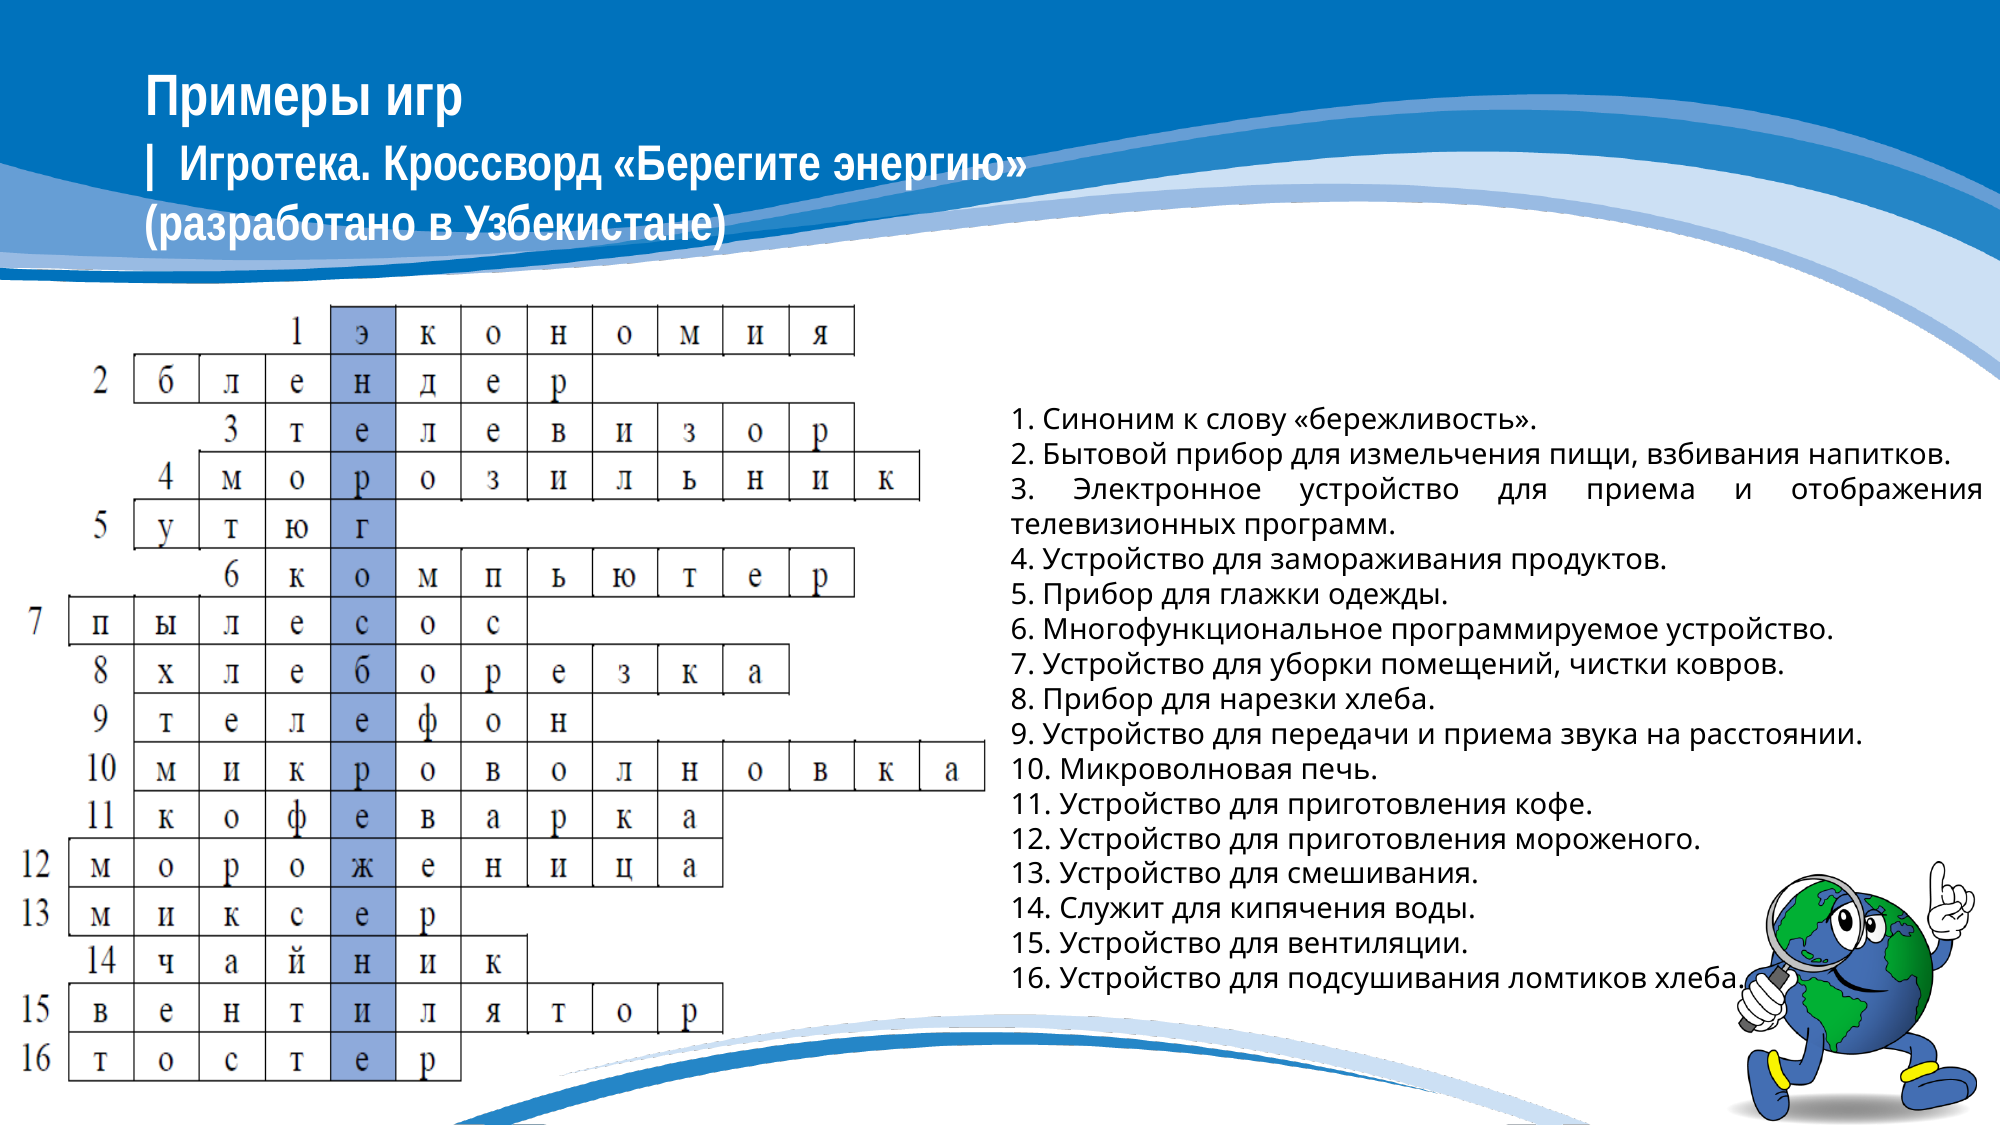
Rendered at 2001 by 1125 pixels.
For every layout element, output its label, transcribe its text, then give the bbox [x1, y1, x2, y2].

text_box 1. Синоним к слову «бережливость». 2. Бытовой прибор для измельчения пищи, взбивания напитков. 3. Электронное устройство для приема и отображения телевизионных программ. 4. Устройство для замораживания продуктов. 5. Прибор для глажки одежды. 6. Многофункциональное программируемое устройство. 7. Устройство для уборки помещений, чистки ковров. 8. Прибор для нарезки хлеба. 9. Устройство для передачи и приема звука на расстоянии. 10. Микроволновая печь. 11. Устройство для приготовления кофе. 12. Устройство для приготовления мороженого. 13. Устройство для смешивания. 14. Служит для кипячения воды. 15. Устройство для вентиляции. 16. Устройство для подсушивания ломтиков хлеба. [996, 393, 1999, 996]
picture [0, 0, 2000, 1125]
